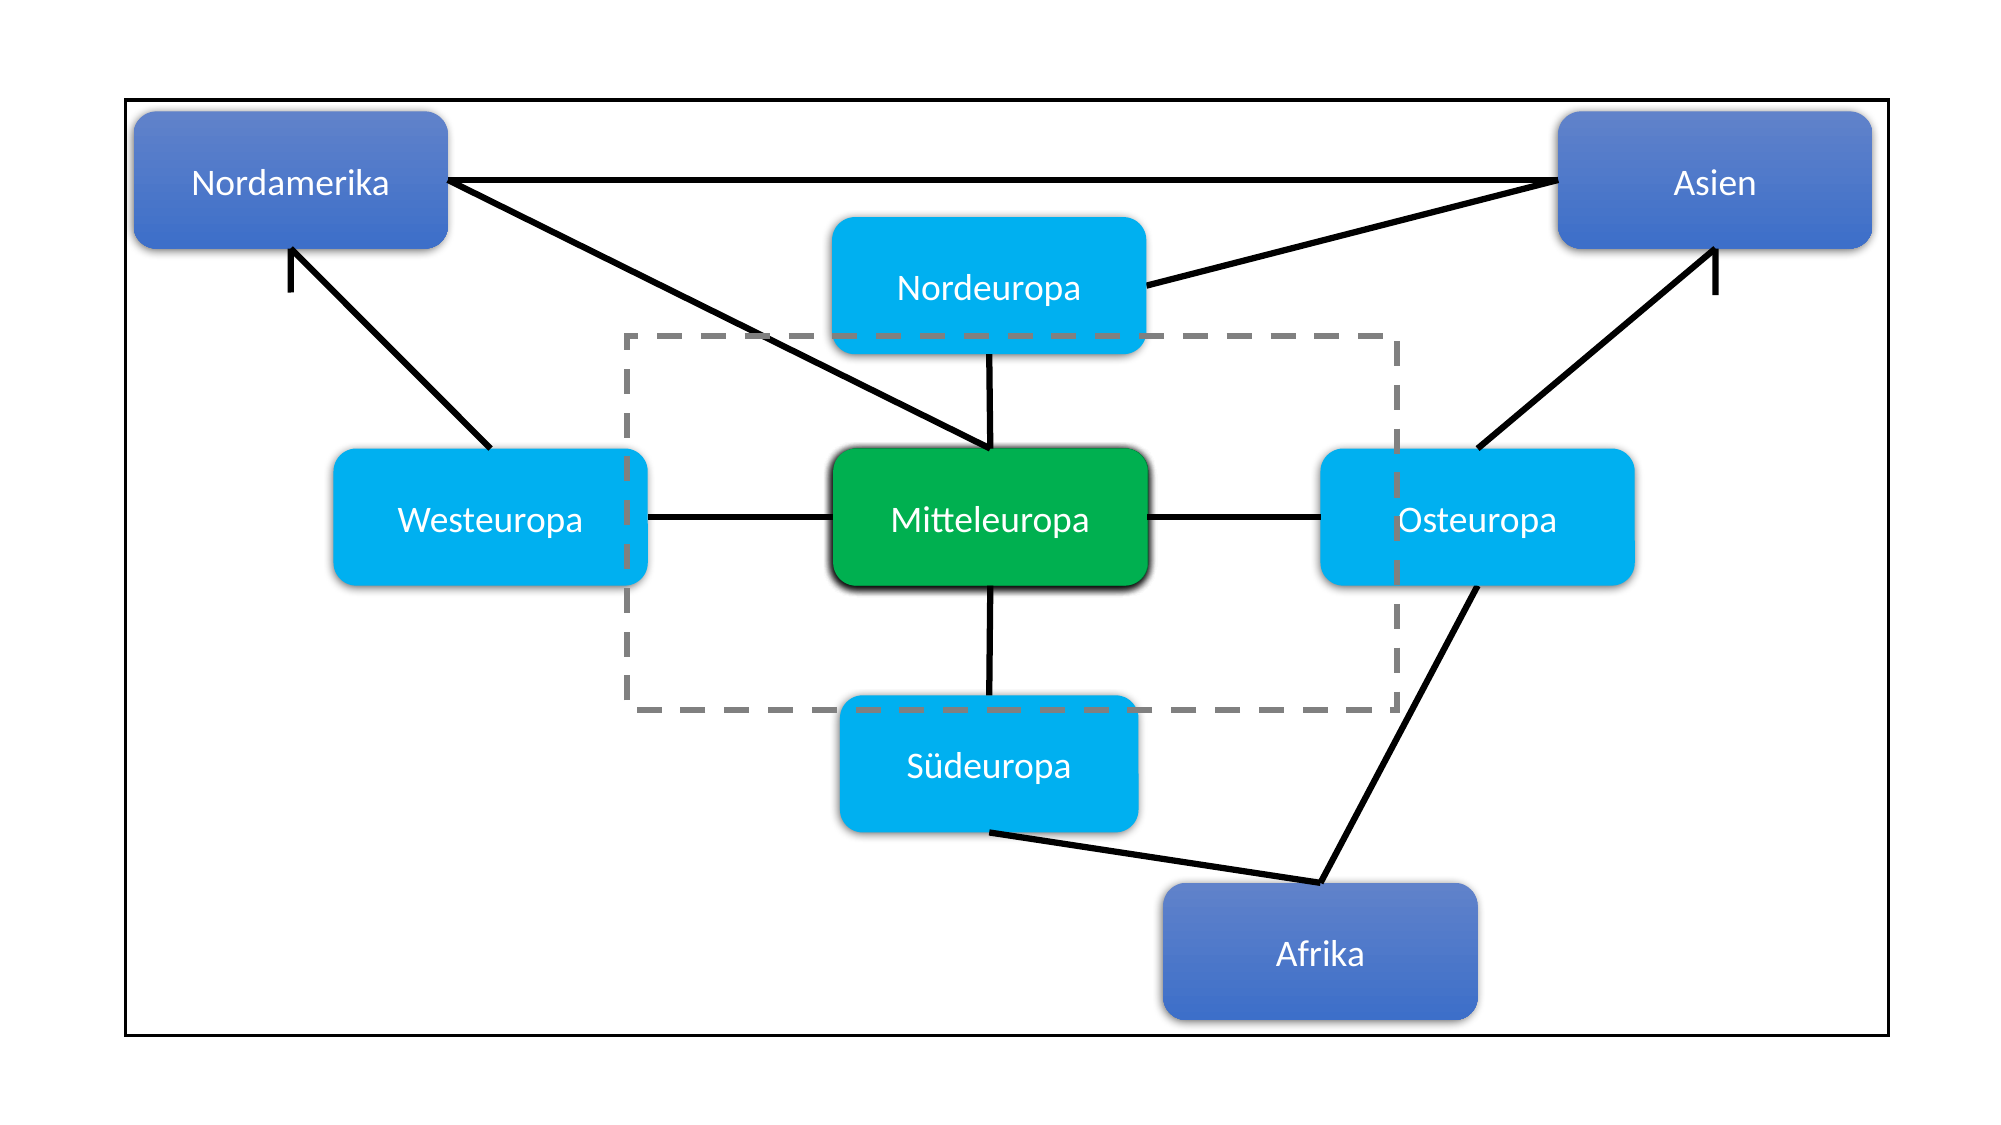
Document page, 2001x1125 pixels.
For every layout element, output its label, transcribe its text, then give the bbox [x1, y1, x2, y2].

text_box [290, 248, 447, 449]
text_box Osteuropa [1398, 448, 1635, 586]
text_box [1320, 585, 1478, 883]
text_box [125, 99, 1890, 1037]
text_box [989, 832, 1321, 883]
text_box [447, 179, 991, 449]
text_box Nordeuropa [991, 217, 1147, 336]
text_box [1477, 248, 1716, 449]
text_box [626, 335, 1398, 711]
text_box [1146, 181, 1559, 286]
